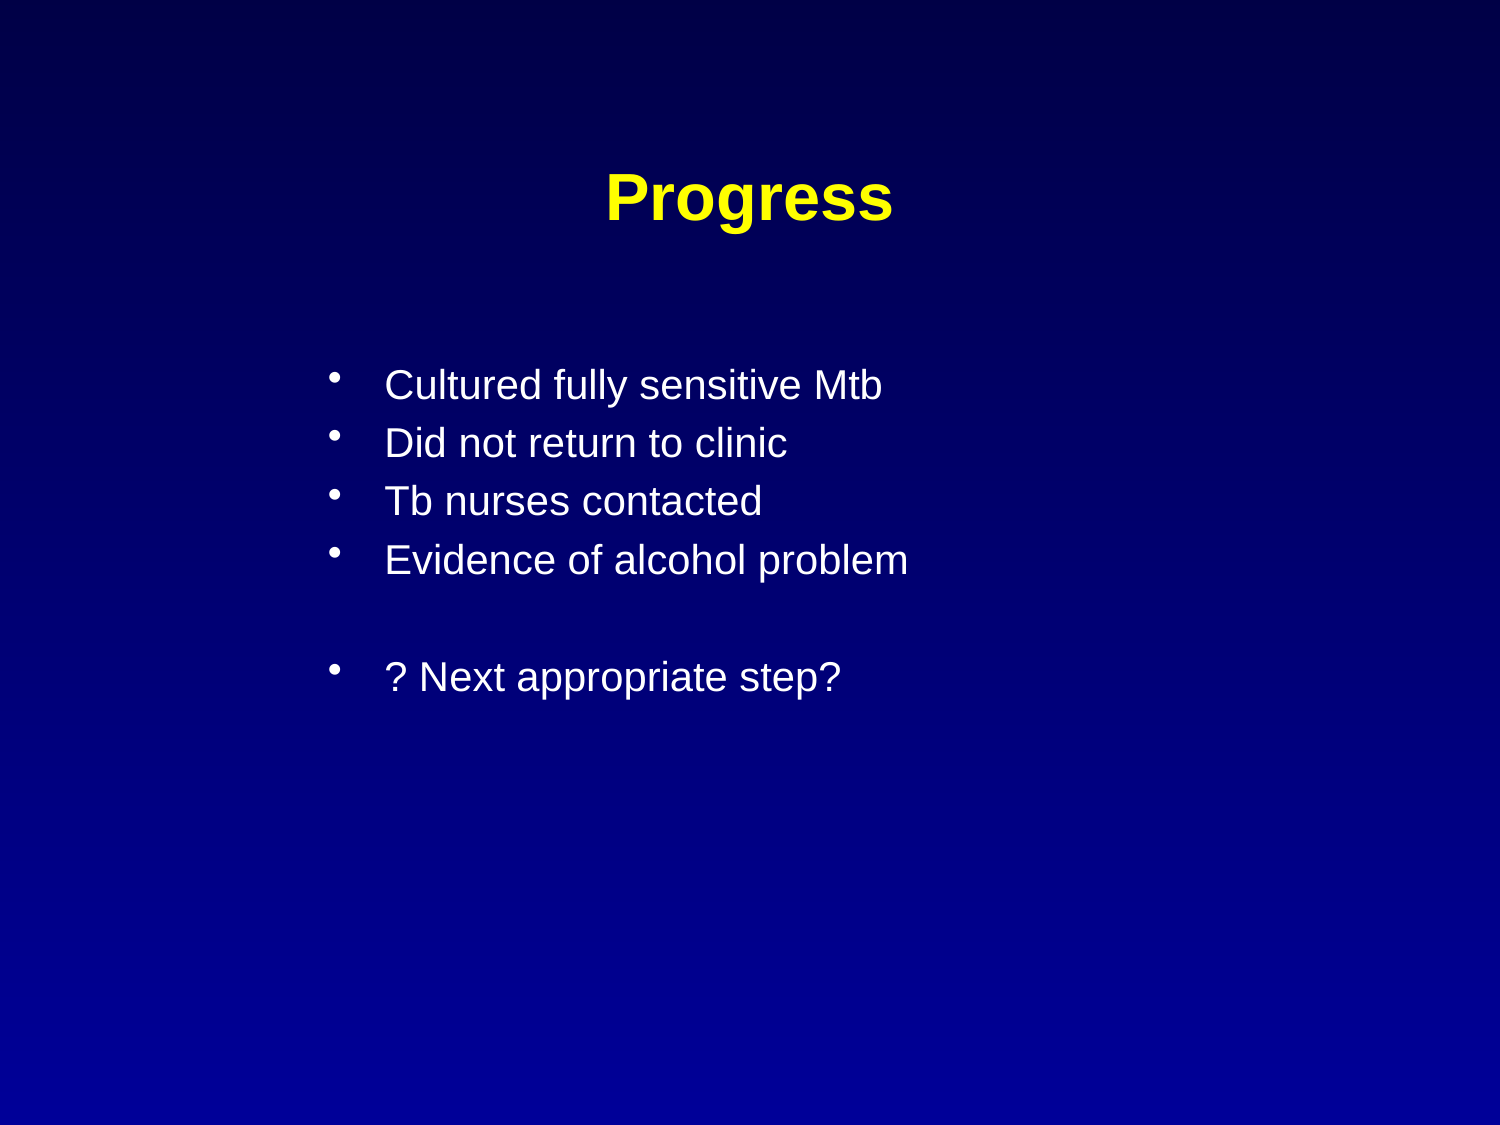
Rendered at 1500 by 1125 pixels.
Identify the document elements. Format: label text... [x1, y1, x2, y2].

list Cultured fully sensitive Mtb Did not return to clinic Tb nurses contacted Evidence of alcohol problem ? Next appropriate step? [312, 349, 1306, 1026]
title Progress [112, 99, 1388, 288]
